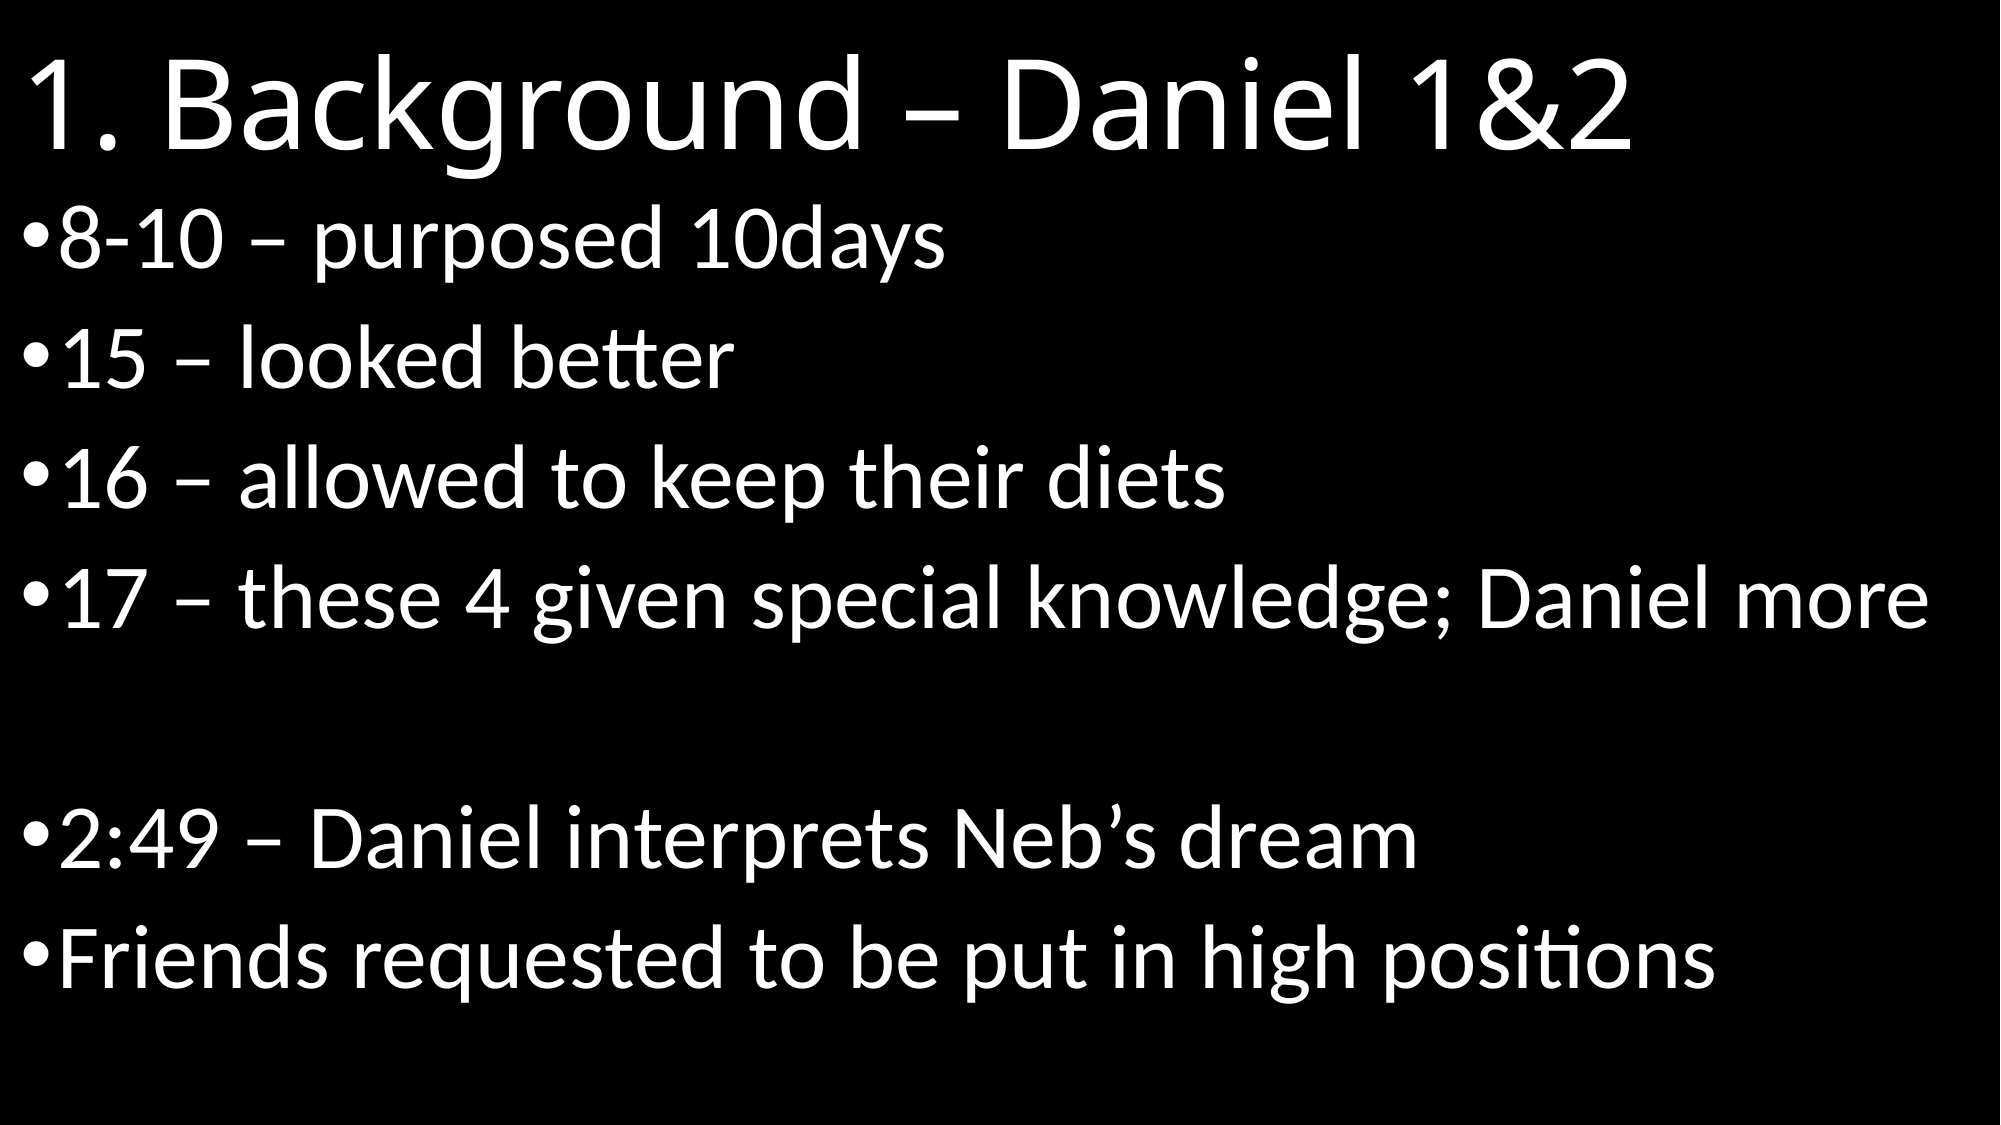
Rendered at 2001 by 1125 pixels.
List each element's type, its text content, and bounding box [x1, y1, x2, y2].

list 8-10 – purposed 10days 15 – looked better 16 – allowed to keep their diets 17 – these 4 given special knowledge; Daniel more 2:49 – Daniel interprets Neb’s dream Friends requested to be put in high positions [4, 182, 2000, 1125]
title 1. Background – Daniel 1&2 [4, 0, 2000, 182]
